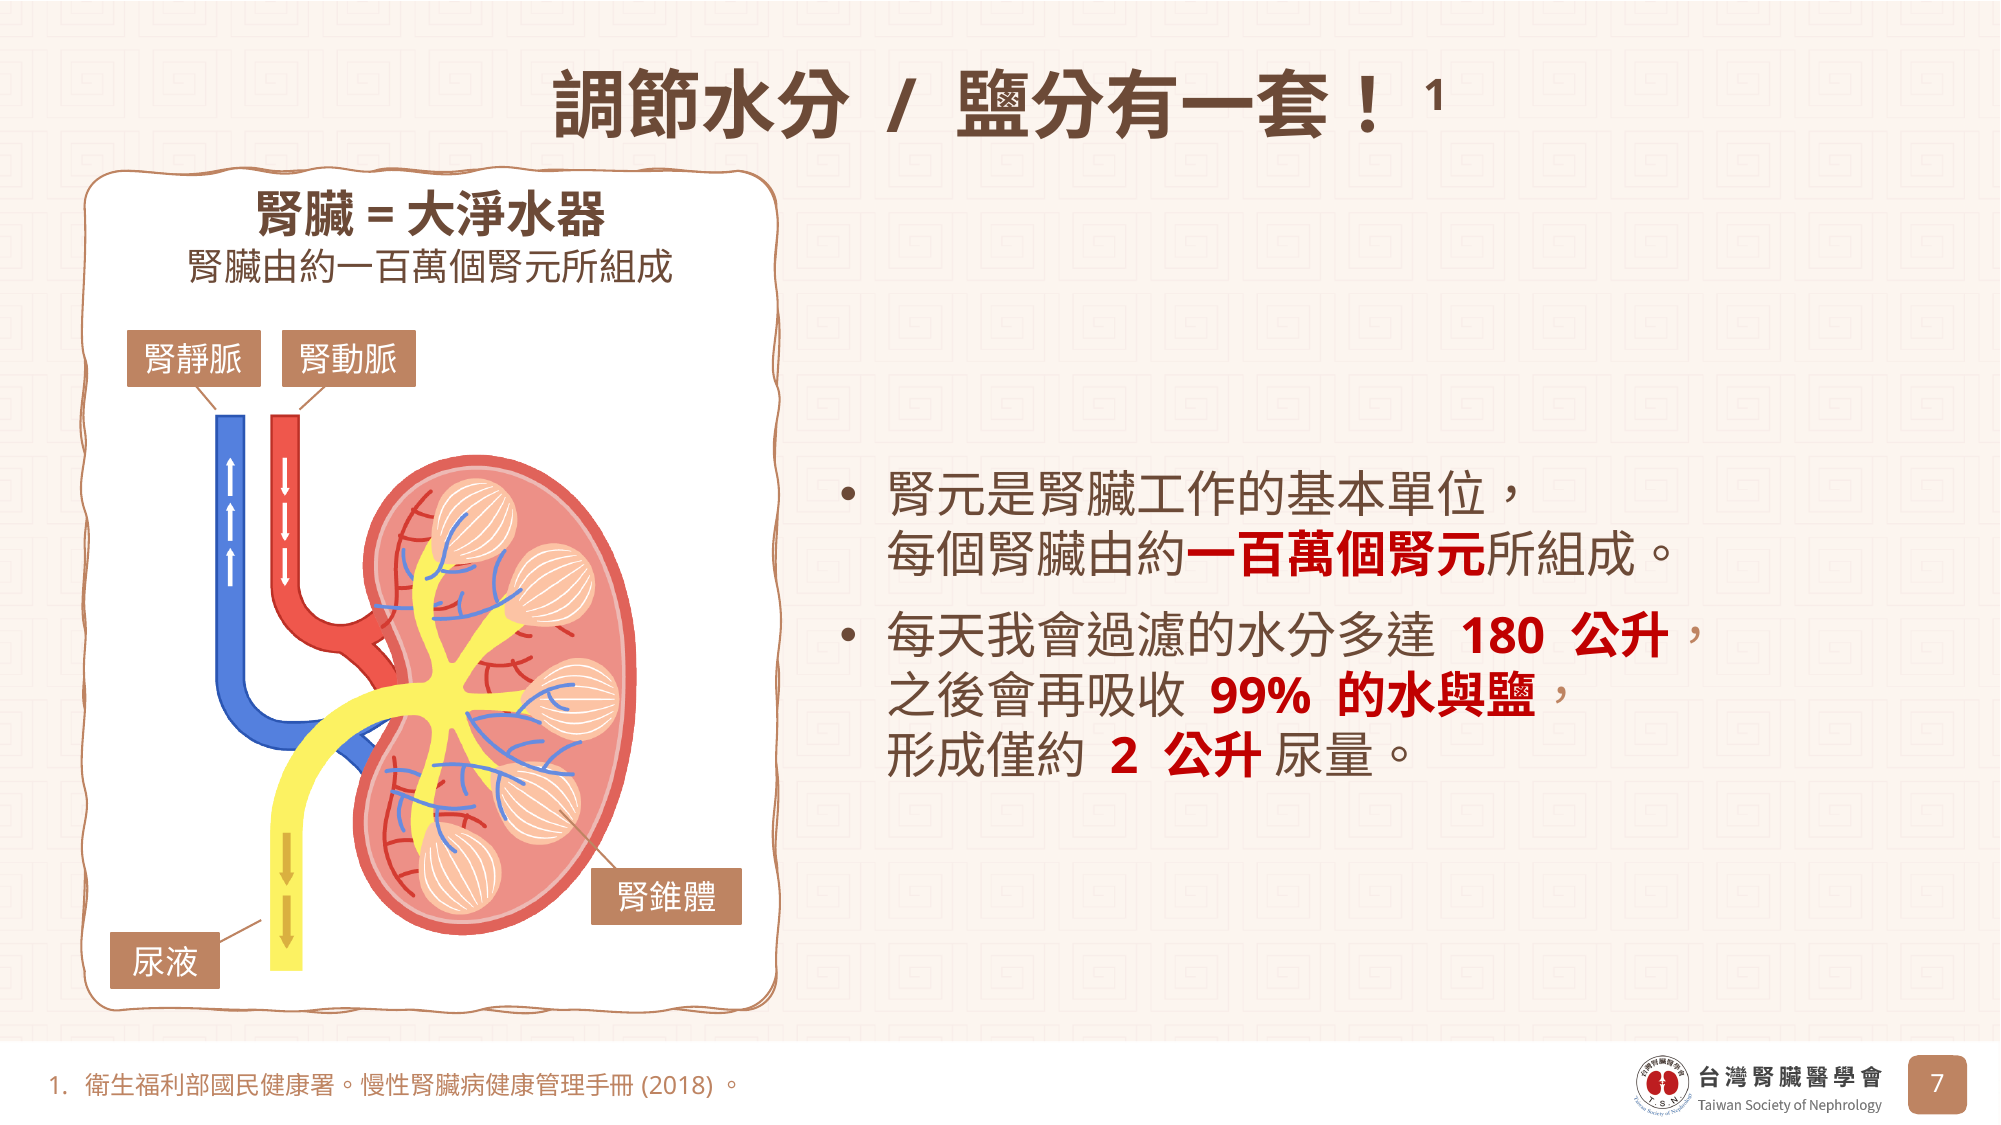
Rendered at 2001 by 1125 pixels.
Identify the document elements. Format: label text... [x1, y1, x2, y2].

text_box 尿液 [111, 933, 220, 989]
list 衛生福利部國民健康署。慢性腎臟病健康管理手冊(2018)。 [32, 1056, 1281, 1117]
text_box 腎元是腎臟工作的基本單位， 每個腎臟由約一百萬個腎元所組成。 每天我會過濾的水分多達 180 公升， 之後會再吸收 99% 的水與鹽， 形成僅約 2 公升 尿量。 [824, 455, 1909, 792]
slide_number ‹#› [1908, 1055, 1968, 1115]
title 調節水分 / 鹽分有一套！1 [73, 59, 1927, 166]
picture [0, 1, 2000, 1125]
text_box 腎臟=大淨水器 腎臟由約一百萬個腎元所組成 [80, 166, 781, 1014]
text_box 腎靜脈 [128, 331, 261, 410]
text_box 腎動脈 [283, 331, 416, 410]
text_box 腎錐體 [643, 868, 741, 924]
